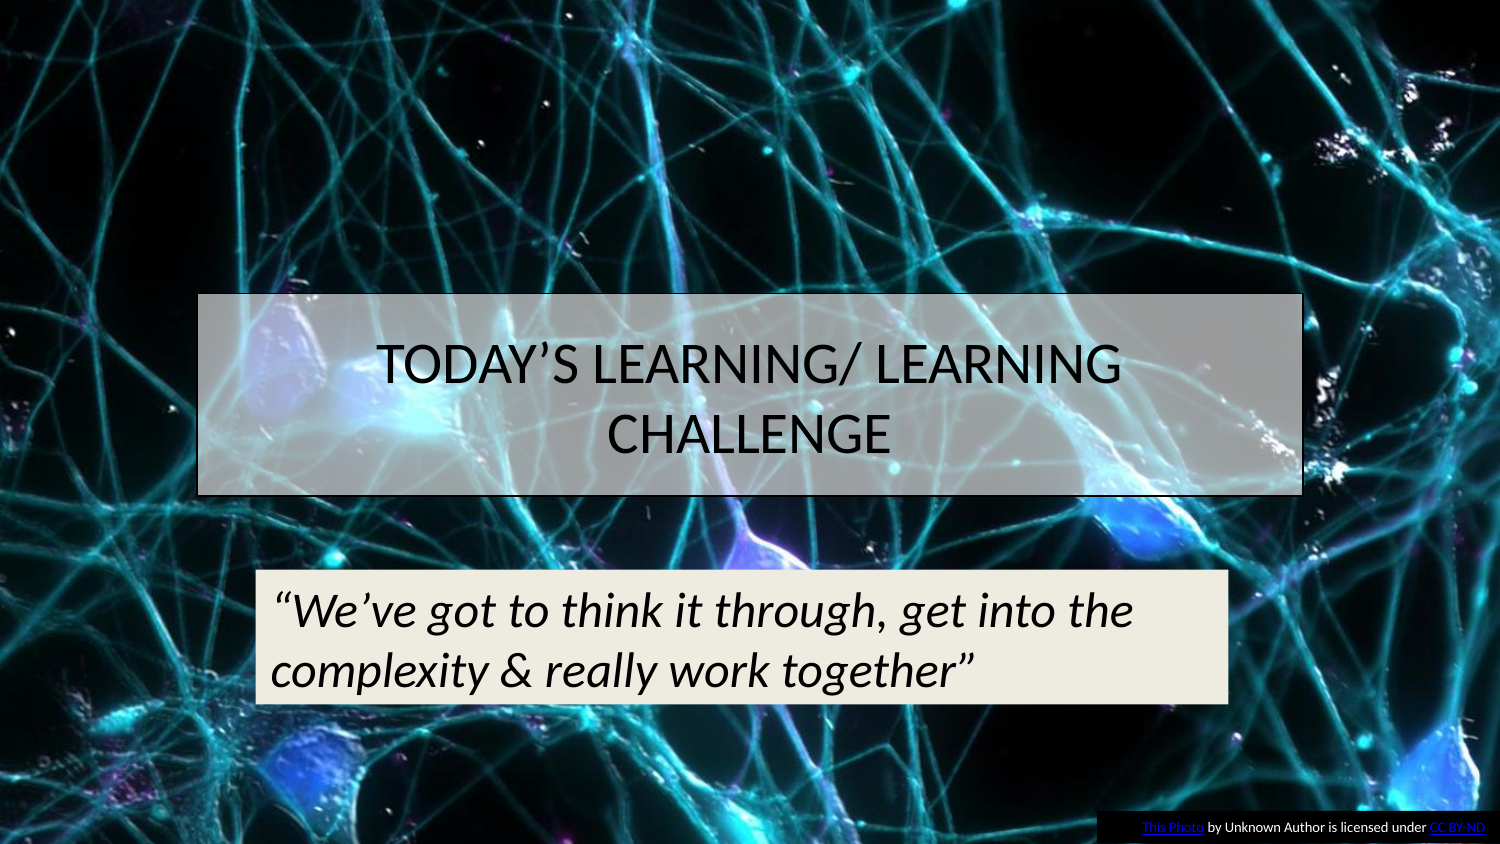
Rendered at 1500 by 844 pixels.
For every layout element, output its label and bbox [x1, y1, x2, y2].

list [0, 0, 1500, 844]
